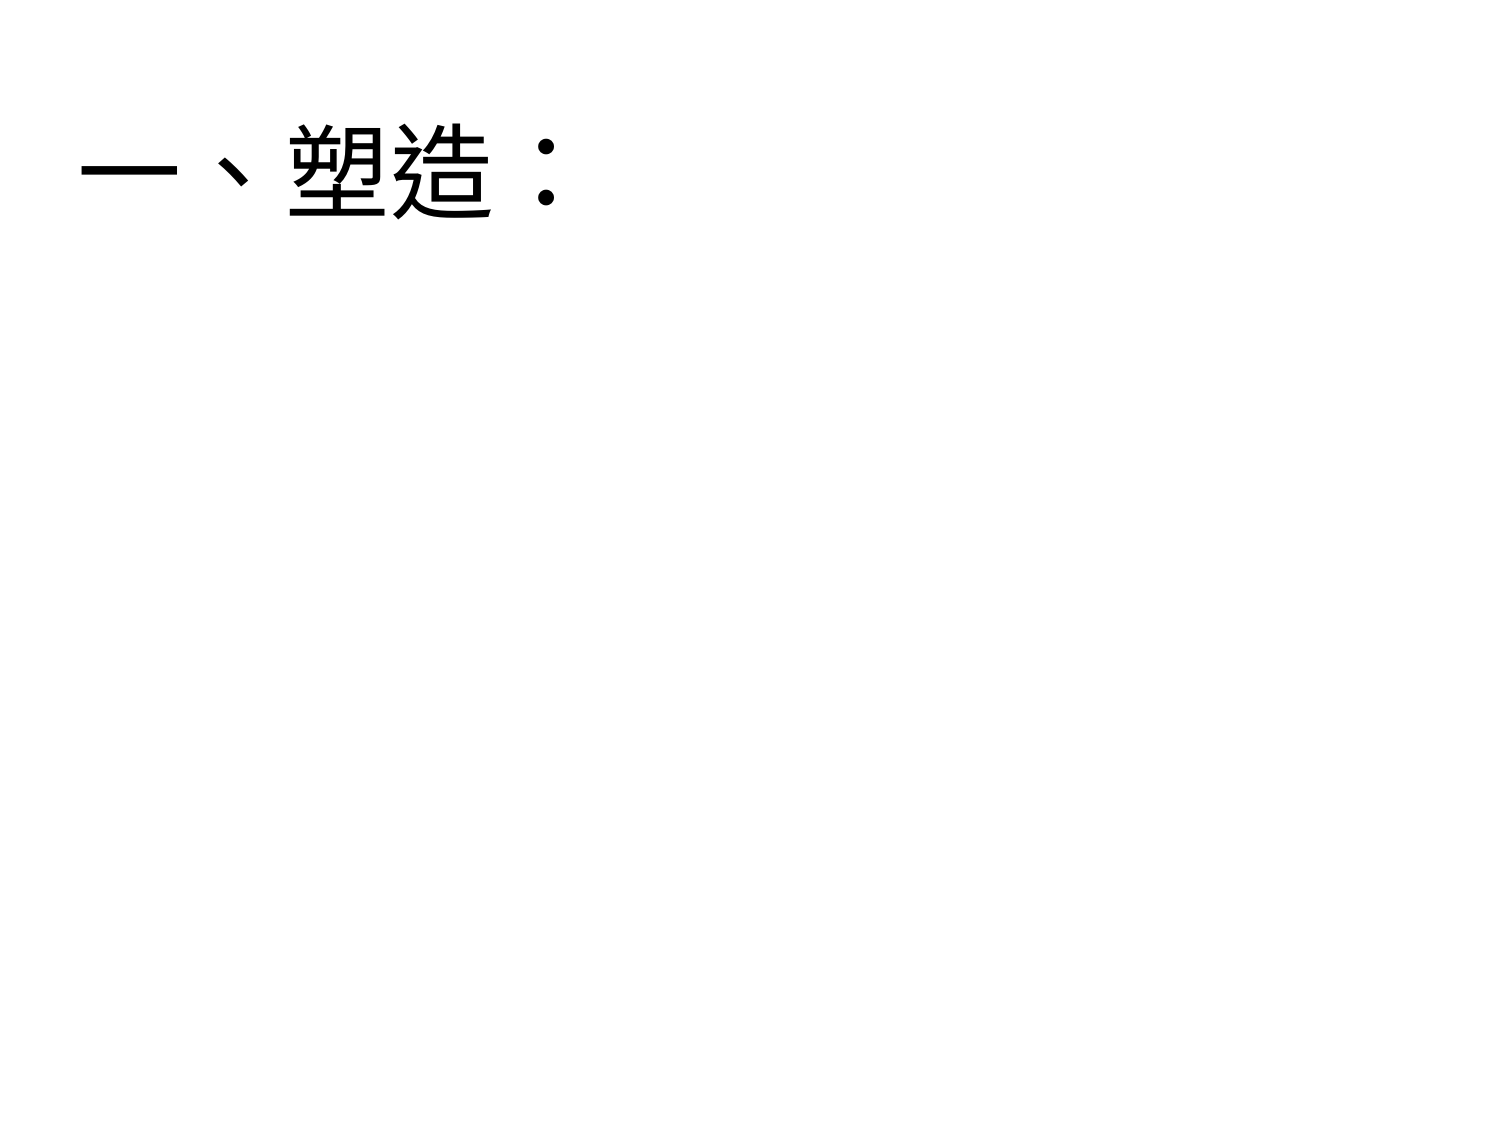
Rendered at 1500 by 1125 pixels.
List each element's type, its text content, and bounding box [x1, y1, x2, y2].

list 一、塑造： [62, 99, 1450, 1088]
